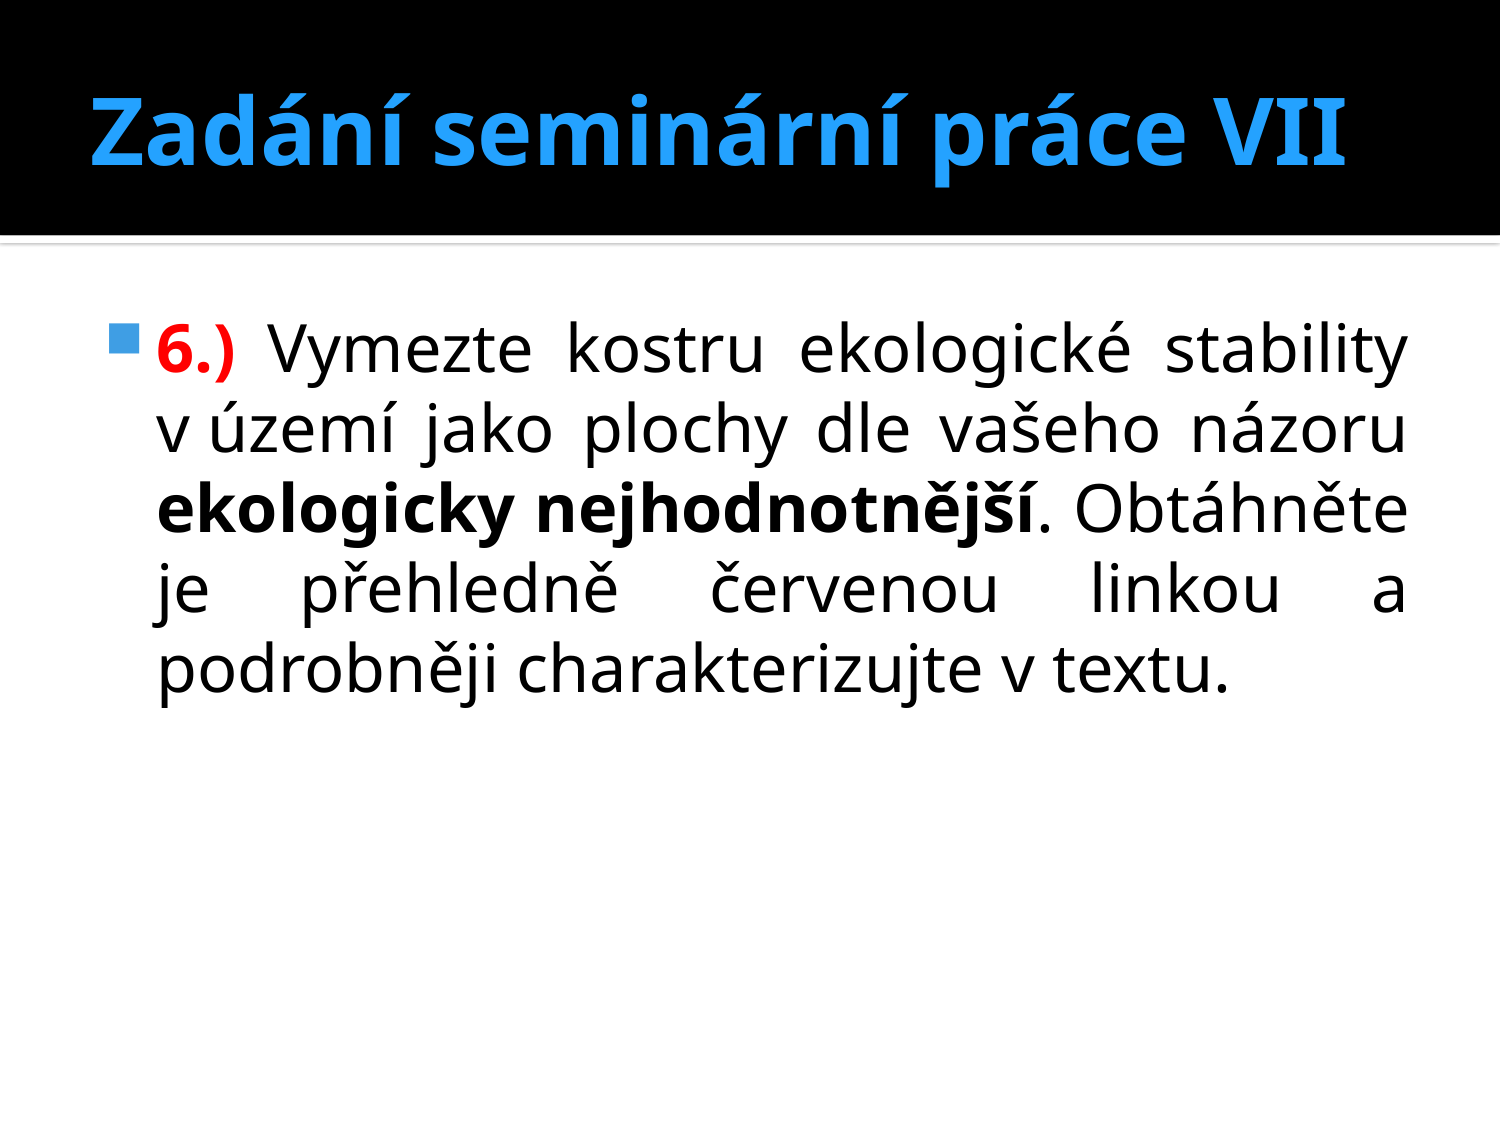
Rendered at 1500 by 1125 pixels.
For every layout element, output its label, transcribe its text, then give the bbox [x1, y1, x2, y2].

title Zadání seminární práce VII [75, 25, 1425, 231]
list 6.) Vymezte kostru ekologické stability v území jako plochy dle vašeho názoru ekologicky nejhodnotnější. Obtáhněte je přehledně červenou linkou a podrobněji charakterizujte v textu. [75, 291, 1425, 1050]
